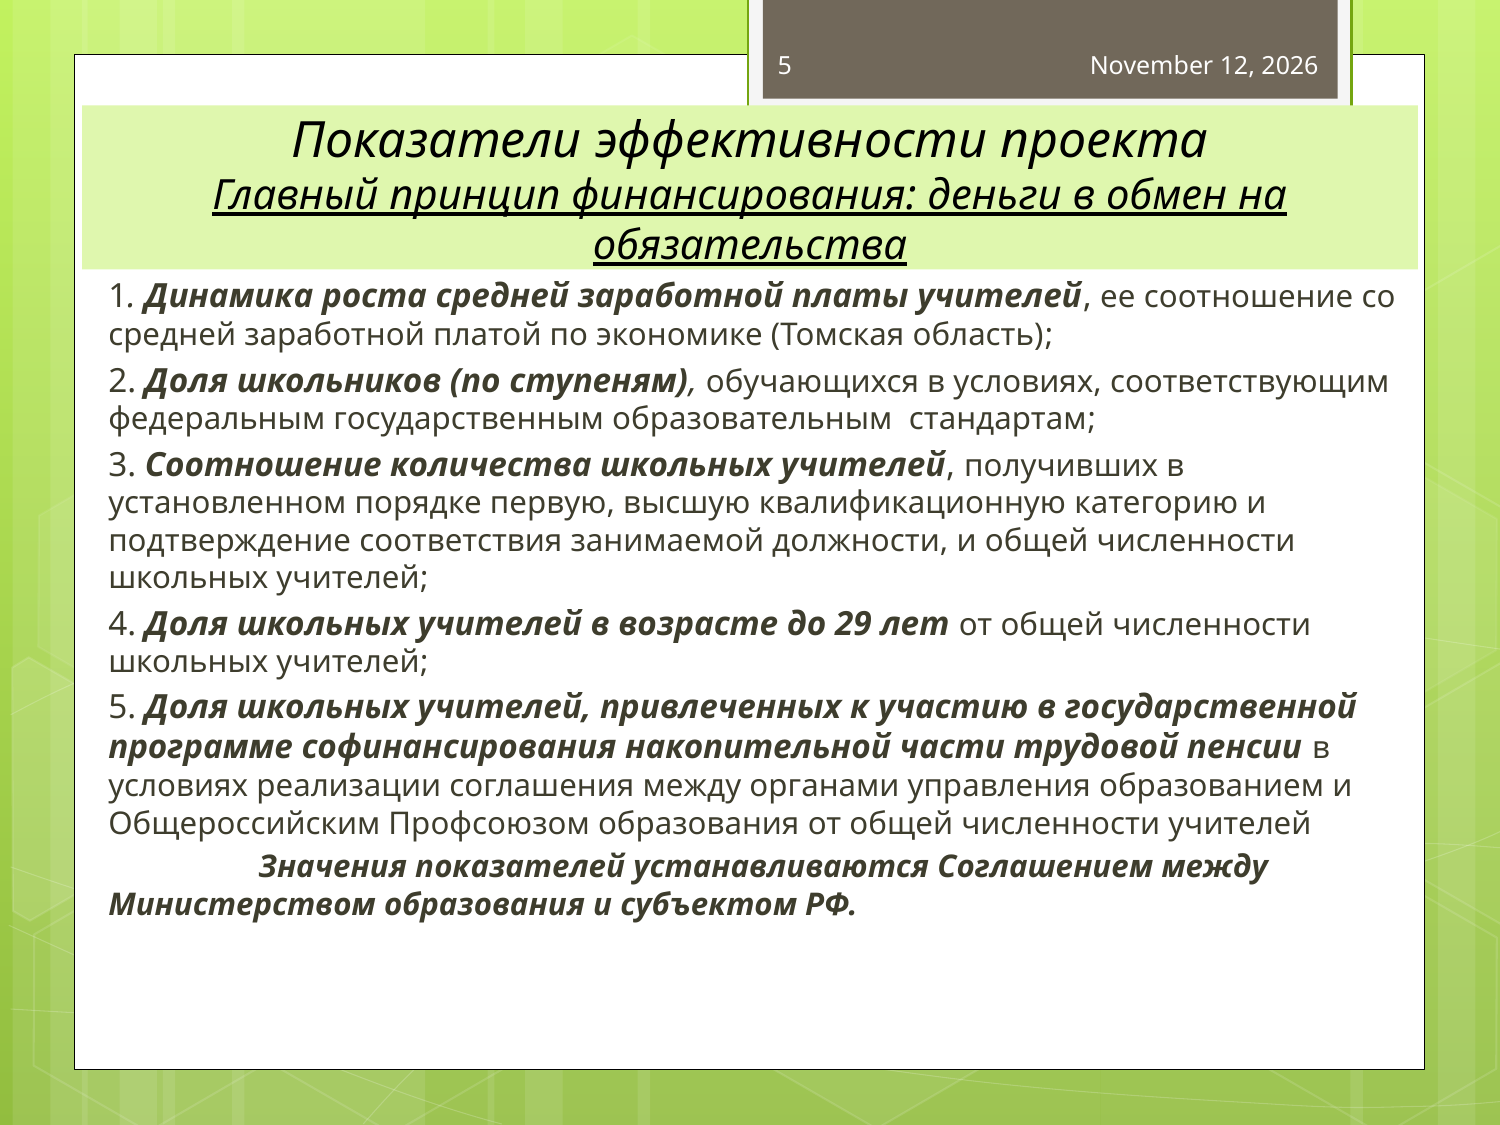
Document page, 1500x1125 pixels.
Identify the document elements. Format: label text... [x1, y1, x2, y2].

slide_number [983, 36, 1334, 97]
slide_number 5 [762, 36, 982, 97]
list 1. Динамика роста средней заработной платы учителей, ее соотношение со средней заработной платой по экономике (Томская область); 2. Доля школьников (по ступеням), обучающихся в условиях, соответствующим федеральным государственным образовательным стандартам; 3. Соотношение количества школьных учителей, получивших в установленном порядке первую, высшую квалификационную категорию и подтверждение соответствия занимаемой должности, и общей численности школьных учителей; 4. Доля школьных учителей в возрасте до 29 лет от общей численности школьных учителей; 5. Доля школьных учителей, привлеченных к участию в государственной программе софинансирования накопительной части трудовой пенсии в условиях реализации соглашения между органами управления образованием и Общероссийским Профсоюзом образования от общей численности учителей Значения показателей устанавливаются Соглашением между Министерством образования и субъектом РФ. [81, 266, 1419, 1024]
title Показатели эффективности проекта Главный принцип финансирования: деньги в обмен на обязательства [81, 105, 1419, 266]
